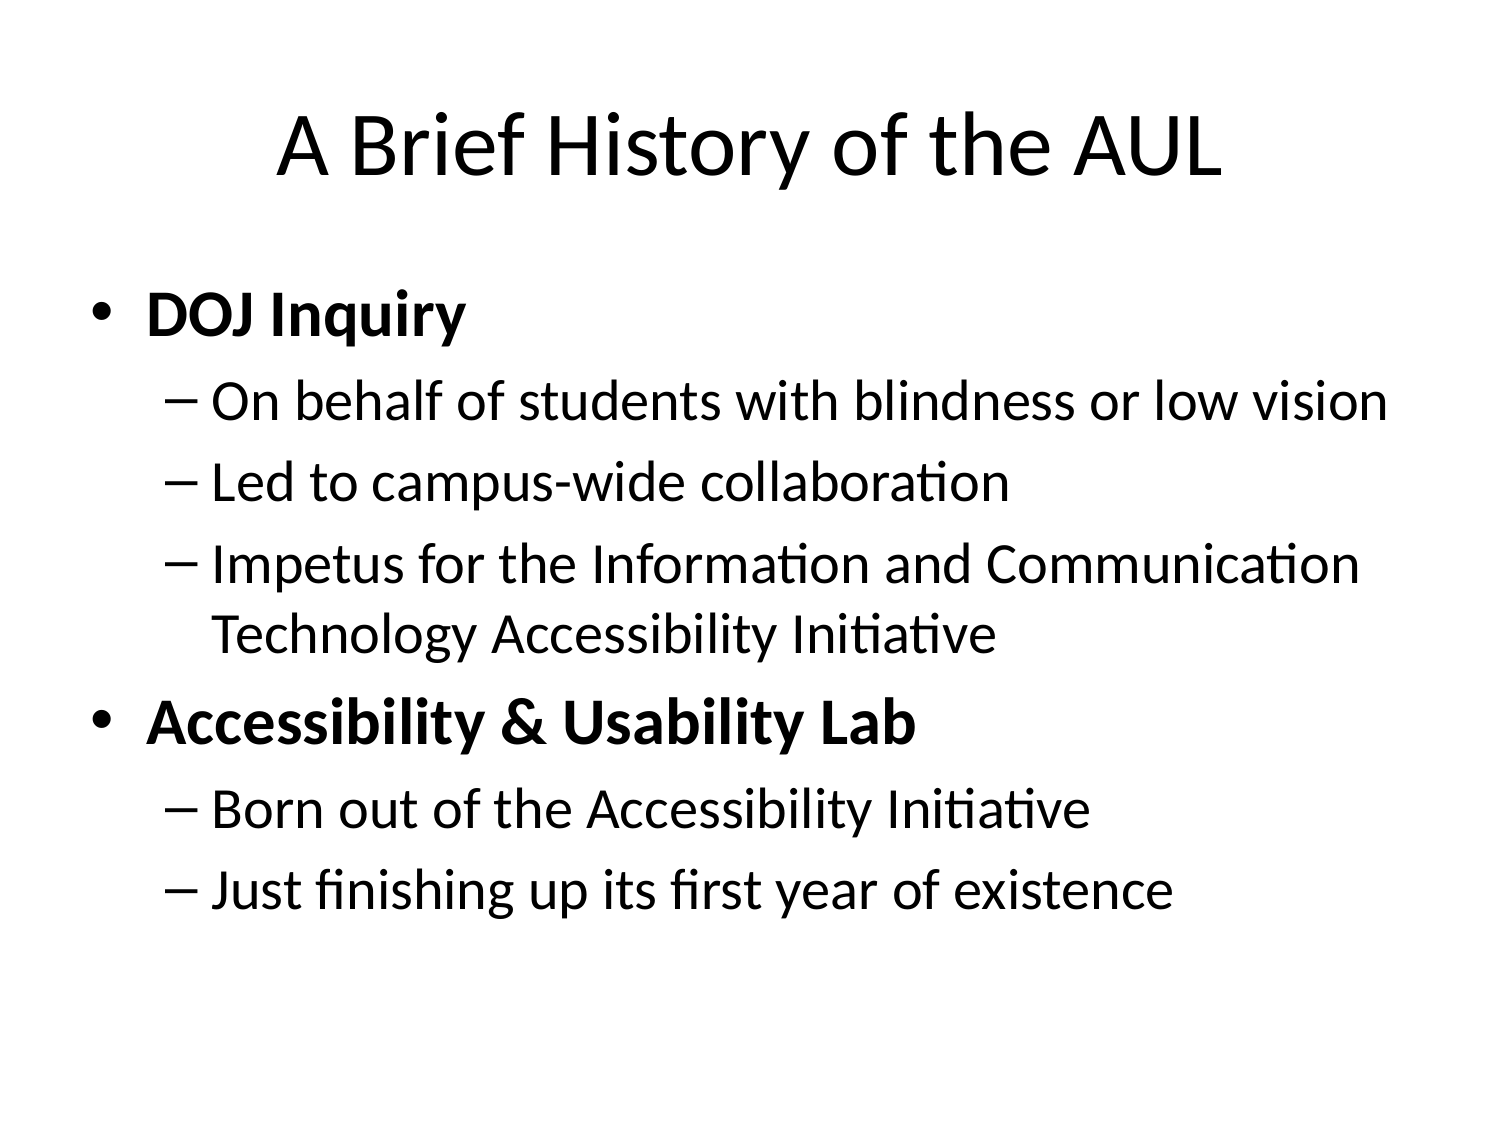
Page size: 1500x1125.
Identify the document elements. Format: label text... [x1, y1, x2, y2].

list DOJ Inquiry On behalf of students with blindness or low vision Led to campus-wide collaboration Impetus for the Information and Communication Technology Accessibility Initiative Accessibility & Usability Lab Born out of the Accessibility Initiative Just finishing up its first year of existence [75, 262, 1425, 1005]
title A Brief History of the AUL [75, 45, 1425, 233]
